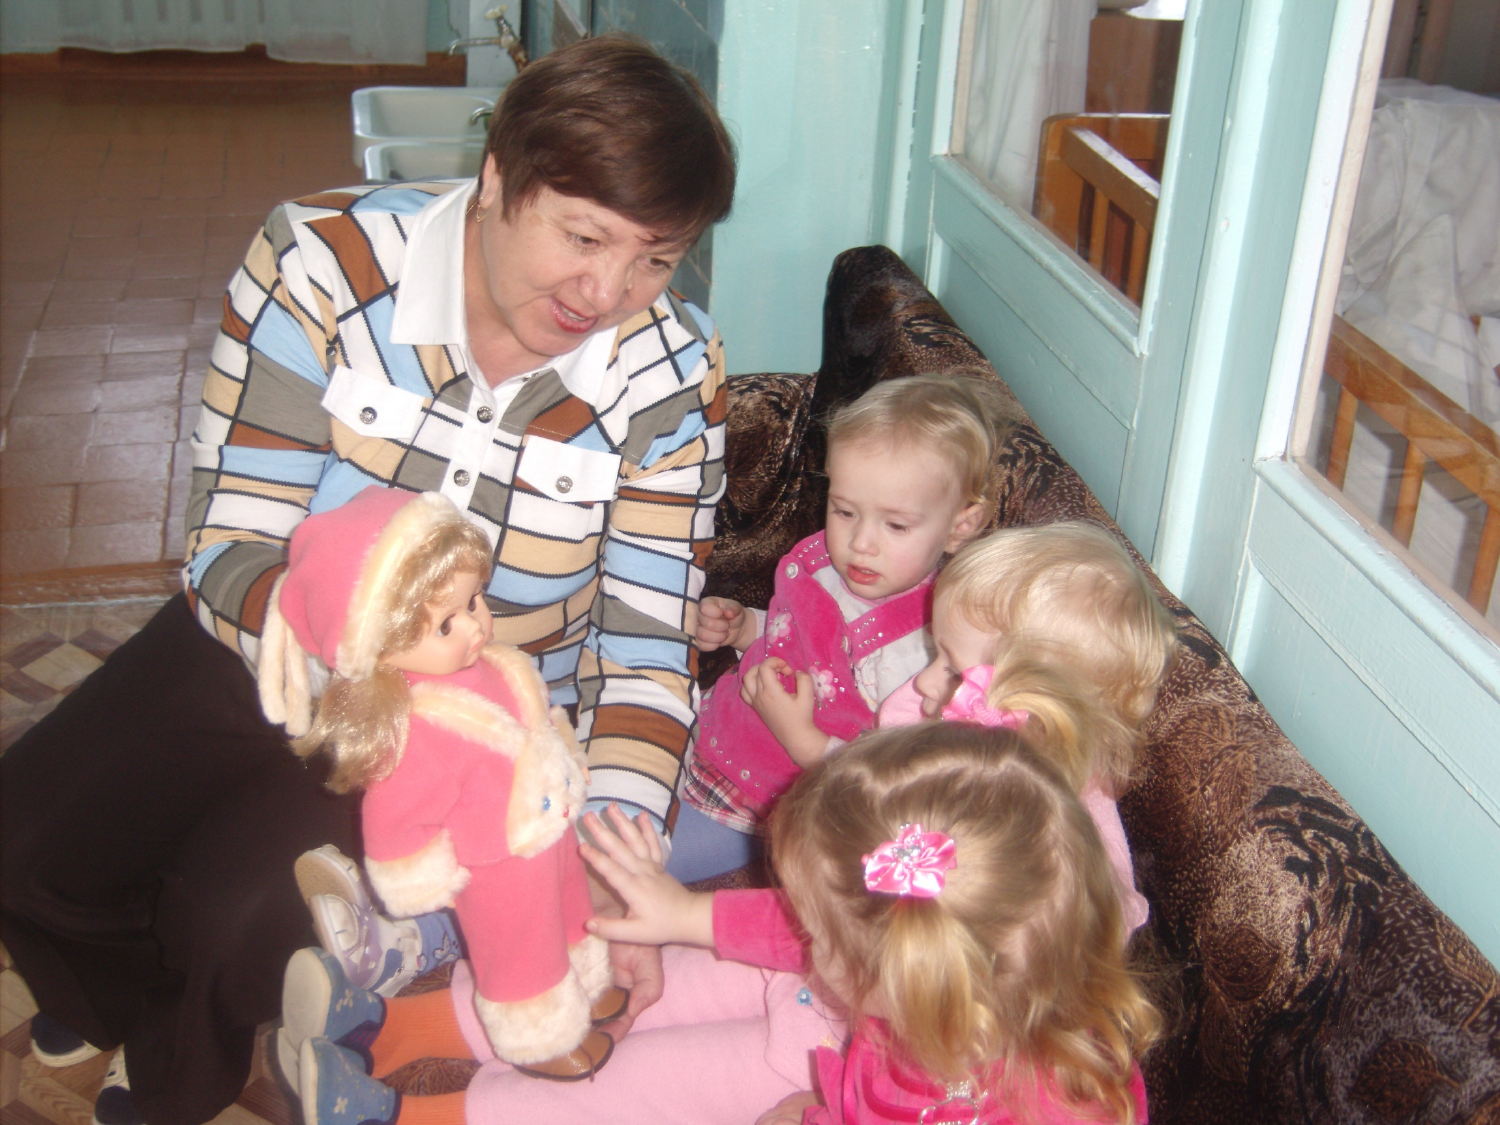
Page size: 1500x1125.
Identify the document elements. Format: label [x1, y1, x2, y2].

list [0, 0, 1500, 1125]
